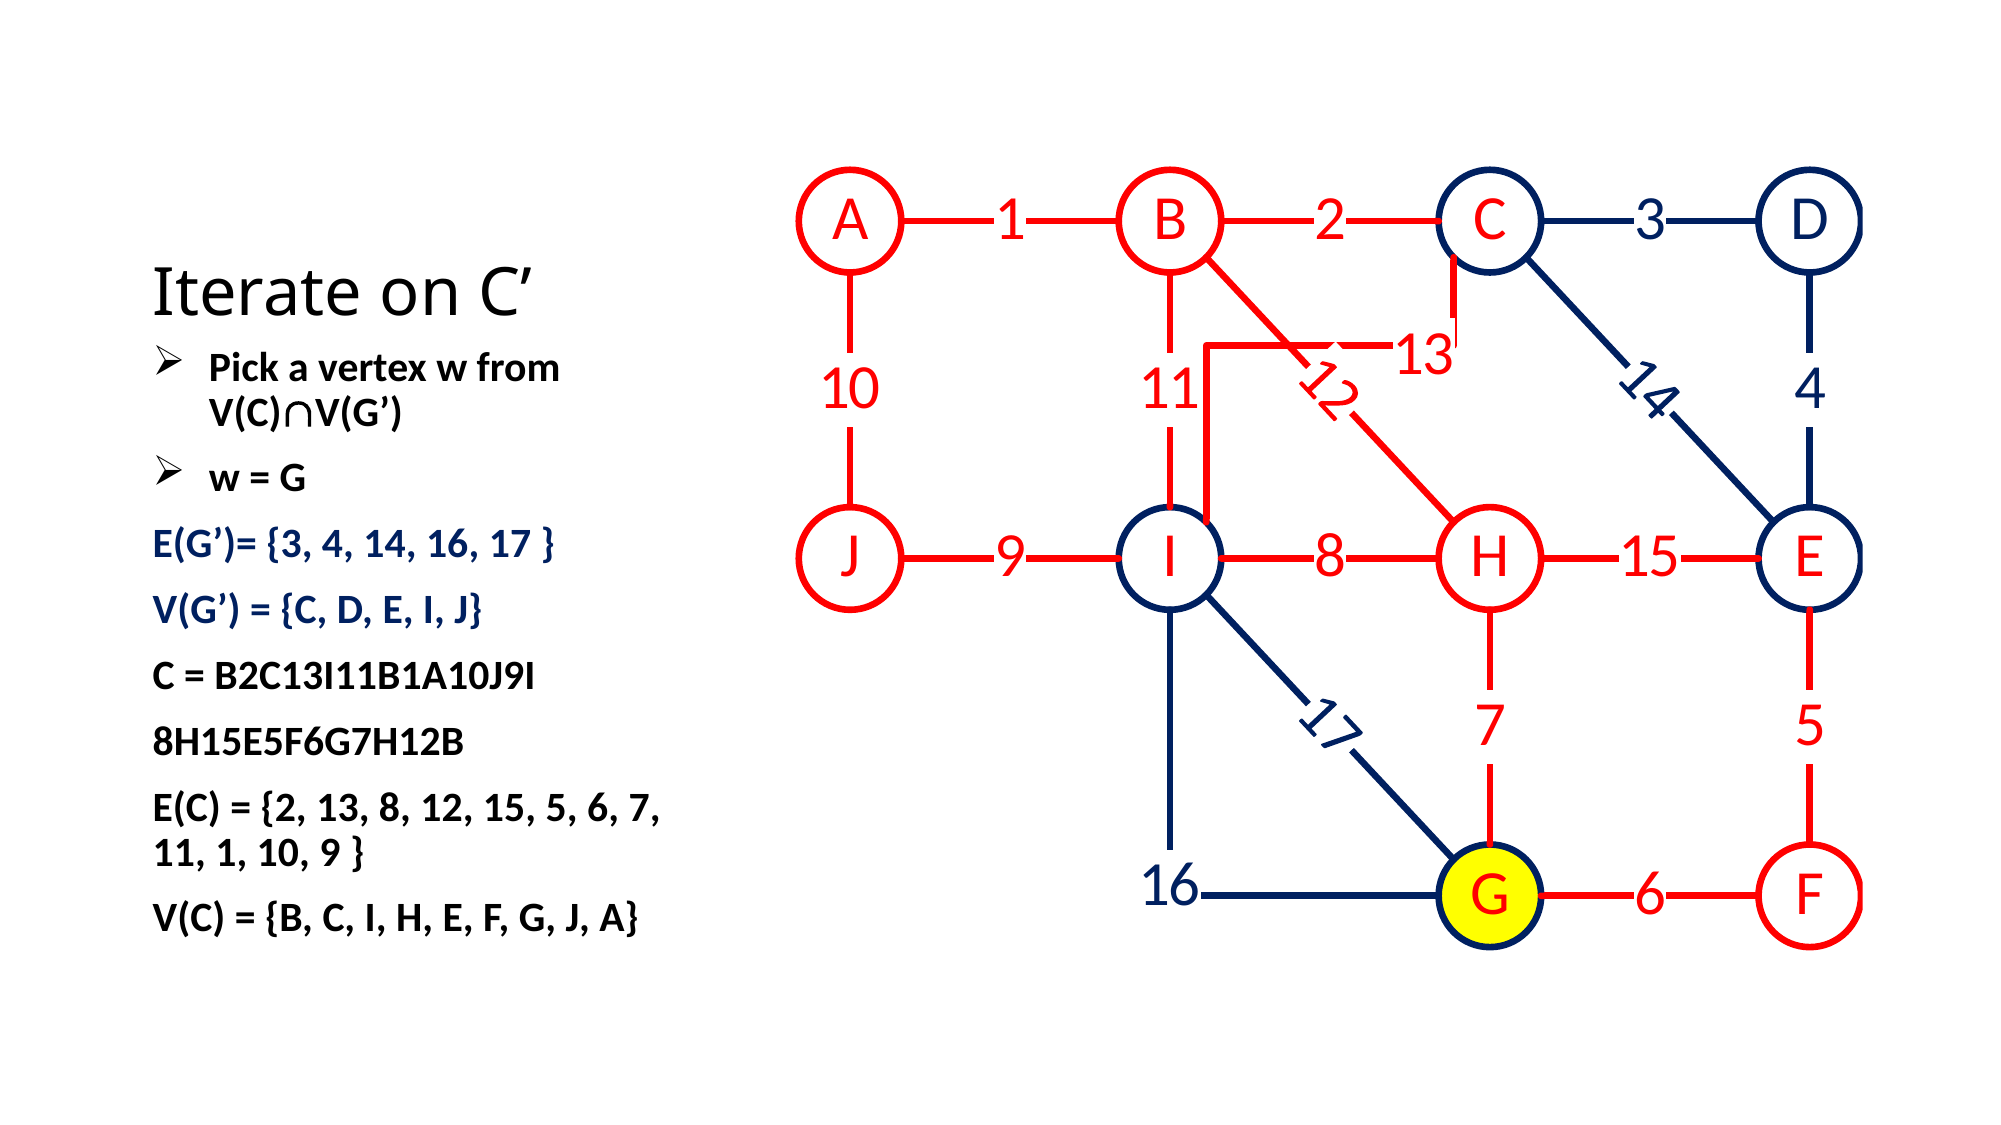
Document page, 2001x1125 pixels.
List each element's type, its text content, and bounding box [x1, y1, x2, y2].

picture [782, 161, 1863, 962]
list Pick a vertex w from V(C)V(G’) w = G E(G’)= {3, 4, 14, 16, 17 } V(G’) = {C, D, E, I, J} C = B2C13I11B1A10J9I 8H15E5F6G7H12B E(C) = {2, 13, 8, 12, 15, 5, 6, 7, 11, 1, 10, 9 } V(C) = {B, C, I, H, E, F, G, J, A} [137, 337, 736, 963]
title Iterate on C’ [137, 75, 736, 337]
